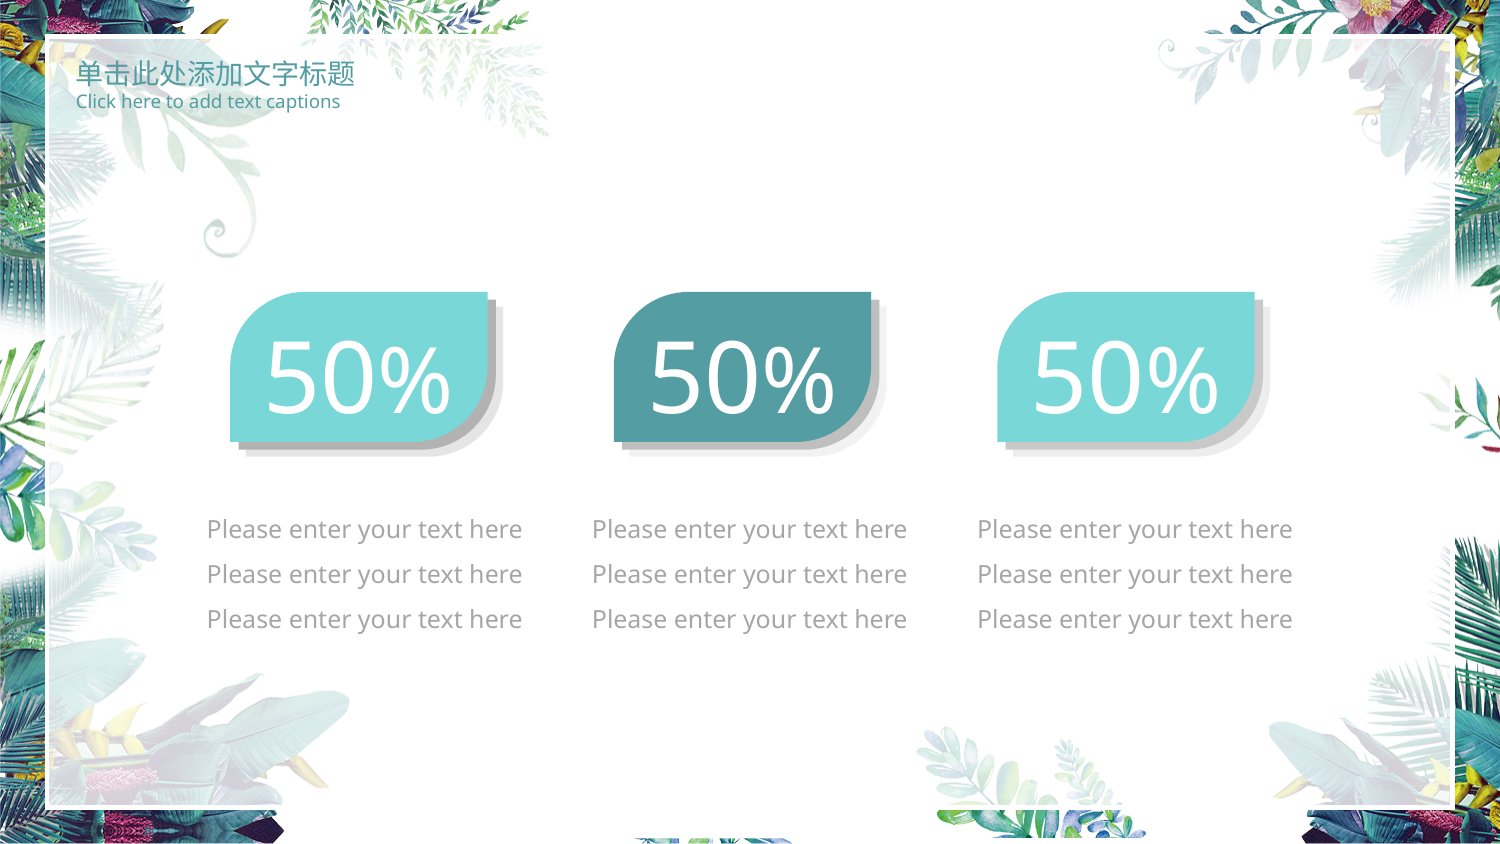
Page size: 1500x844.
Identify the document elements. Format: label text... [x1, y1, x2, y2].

text_box Please enter your text here Please enter your text here Please enter your text here [567, 491, 933, 642]
text_box Please enter your text here Please enter your text here Please enter your text here [182, 491, 548, 642]
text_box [997, 291, 1271, 457]
text_box Please enter your text here Please enter your text here Please enter your text here [952, 491, 1318, 642]
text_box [230, 291, 504, 457]
picture [0, 0, 1500, 844]
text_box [613, 291, 887, 457]
